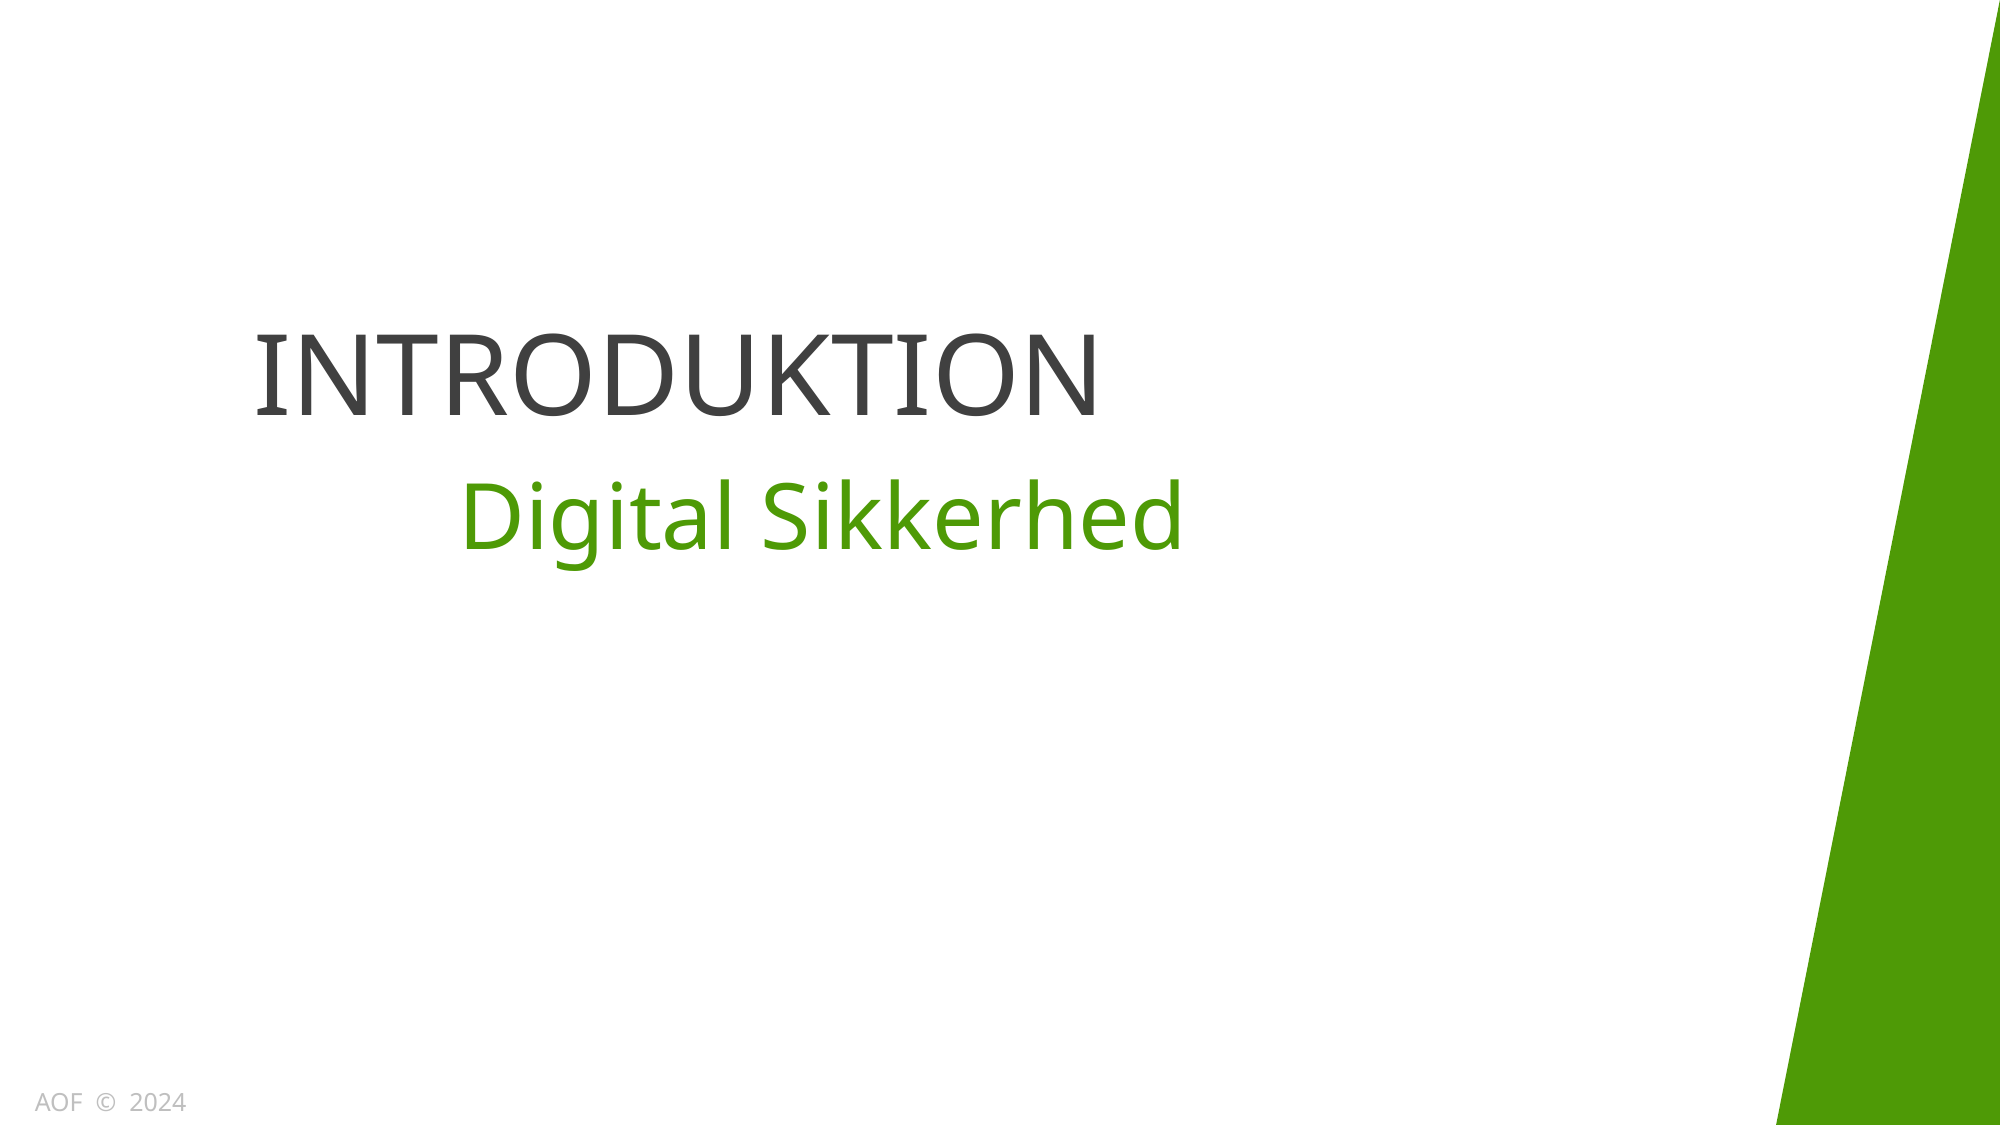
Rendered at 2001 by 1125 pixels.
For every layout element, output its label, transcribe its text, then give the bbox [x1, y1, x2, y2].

text_box INTRODUKTION [238, 295, 1141, 446]
text_box Digital Sikkerhed [443, 450, 1491, 575]
text_box [1774, 0, 2000, 1125]
text_box AOF © 2024 [0, 1079, 239, 1125]
